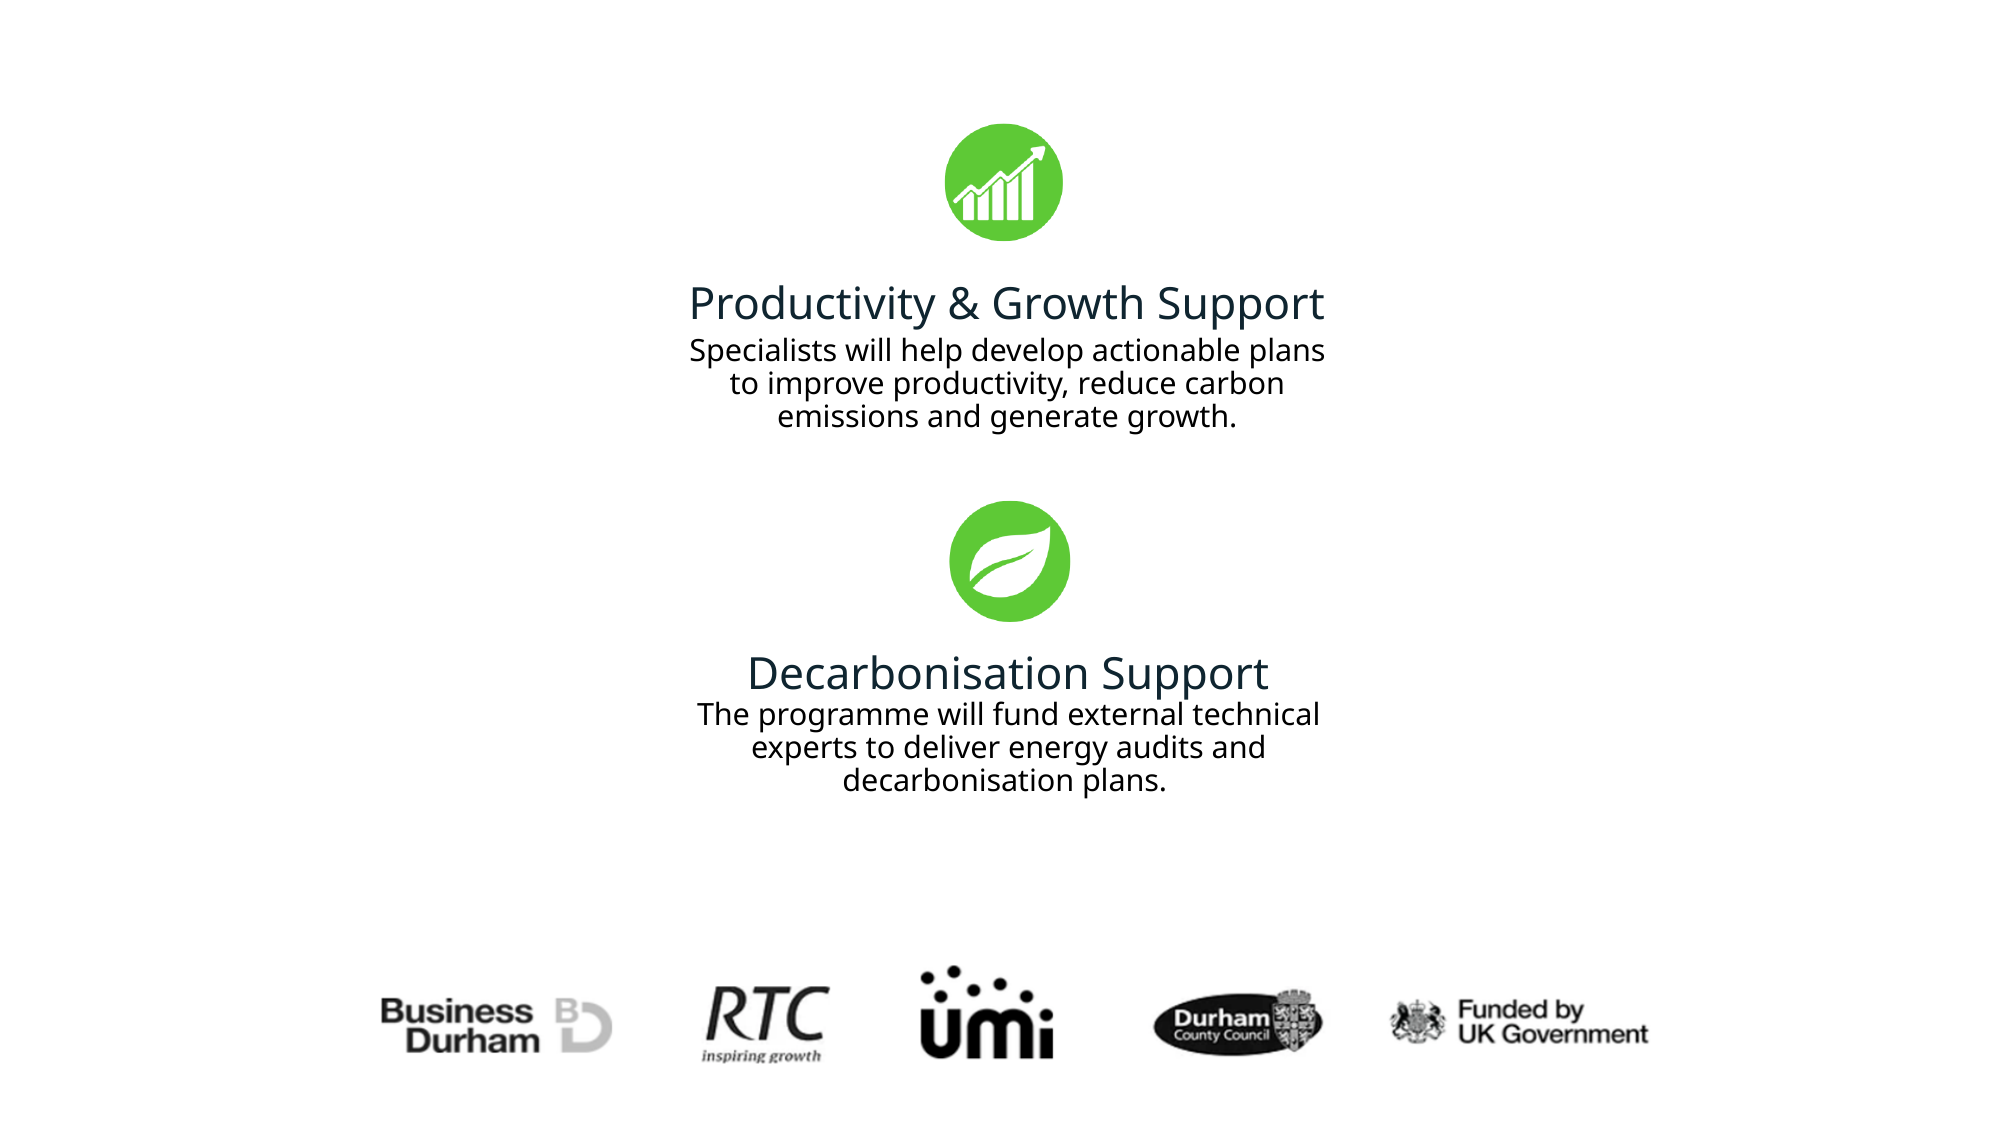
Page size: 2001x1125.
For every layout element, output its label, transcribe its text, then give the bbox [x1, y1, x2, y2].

picture [936, 487, 1081, 628]
text_box Productivity & Growth Support [651, 234, 1363, 329]
text_box Decarbonisation Support [713, 604, 1304, 697]
picture [934, 118, 1080, 253]
picture [368, 953, 1661, 1077]
text_box The programme will fund external technical experts to deliver energy audits and decarbonisation plans. [658, 697, 1359, 798]
text_box Specialists will help develop actionable plans to improve productivity, reduce carbon emissions and generate growth. [685, 334, 1329, 435]
